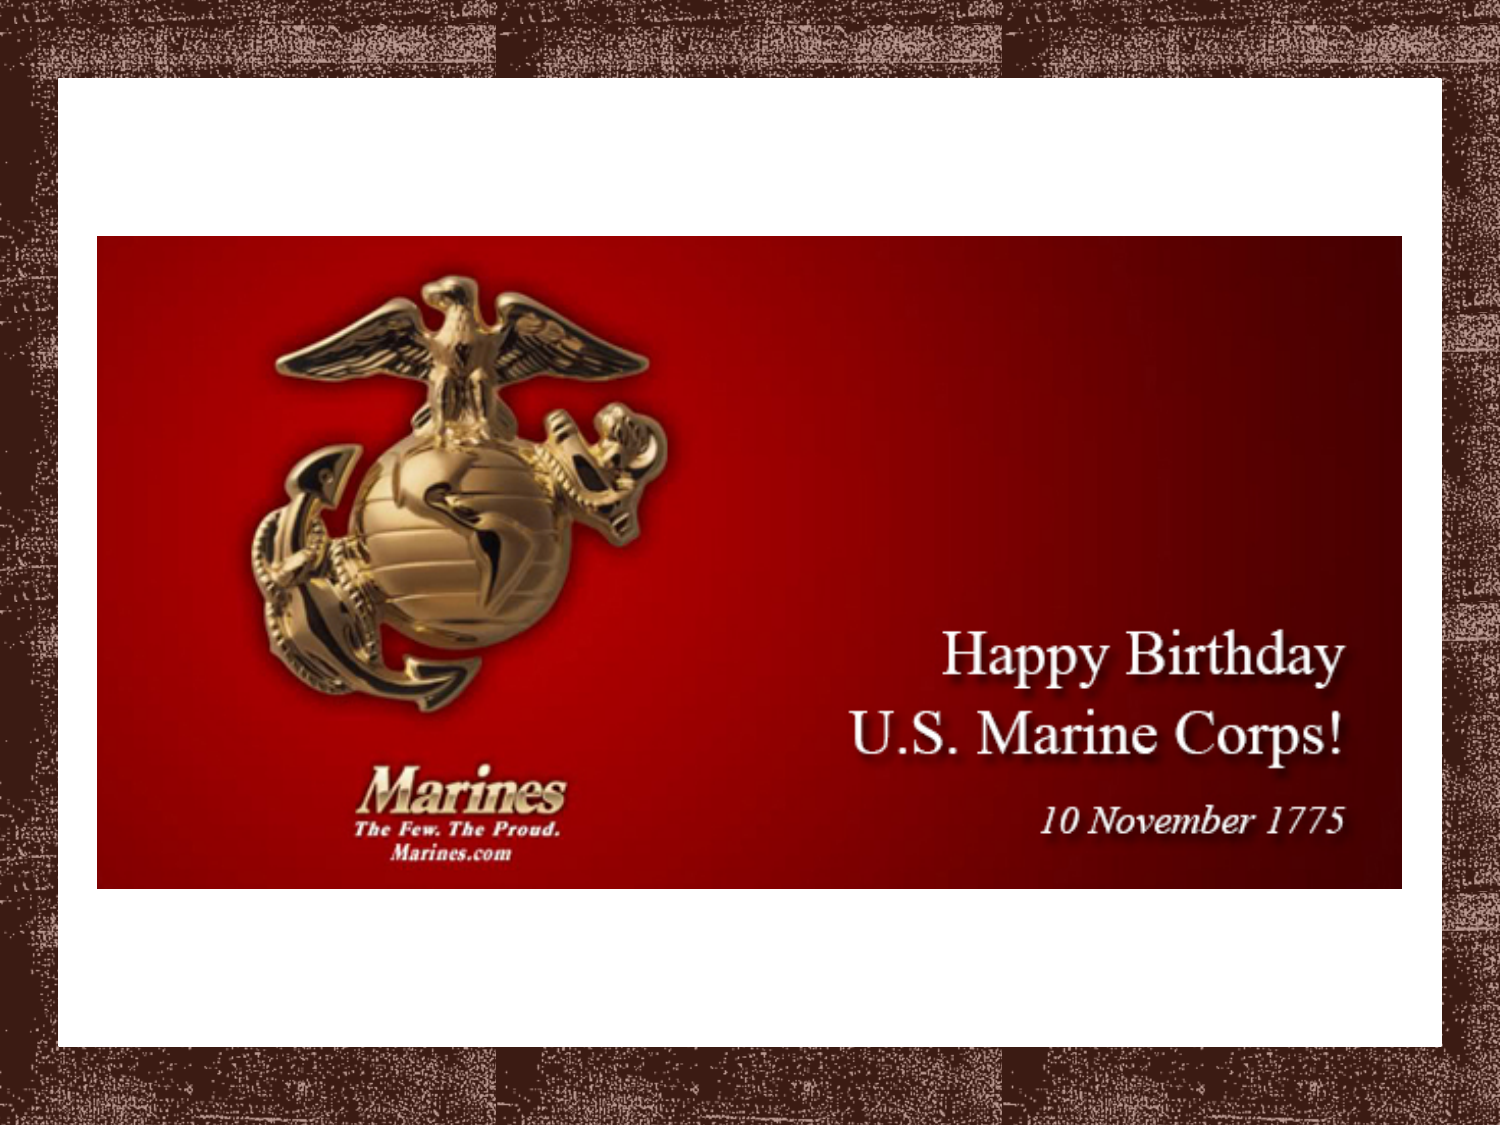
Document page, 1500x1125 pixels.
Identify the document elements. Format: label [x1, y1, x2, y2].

picture [98, 236, 1401, 887]
text_box [58, 78, 1442, 1047]
text_box [0, 0, 1500, 1125]
